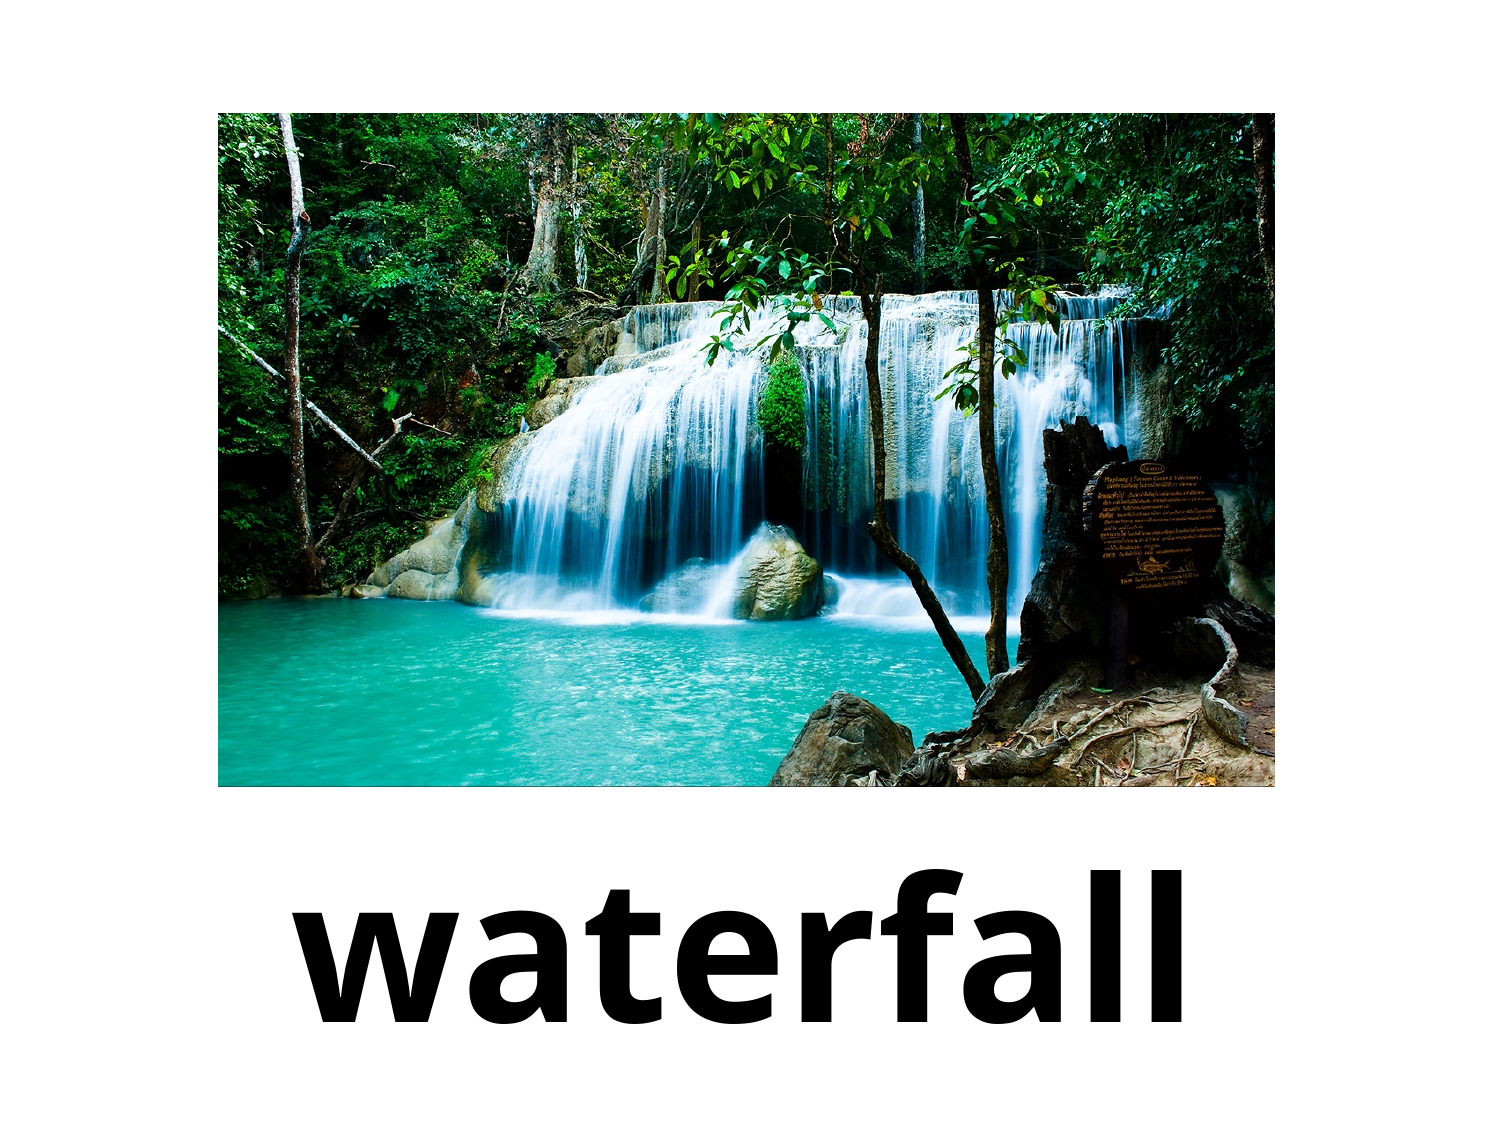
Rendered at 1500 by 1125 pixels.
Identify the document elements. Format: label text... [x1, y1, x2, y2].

title waterfall [171, 835, 1317, 1071]
picture [218, 113, 1275, 788]
